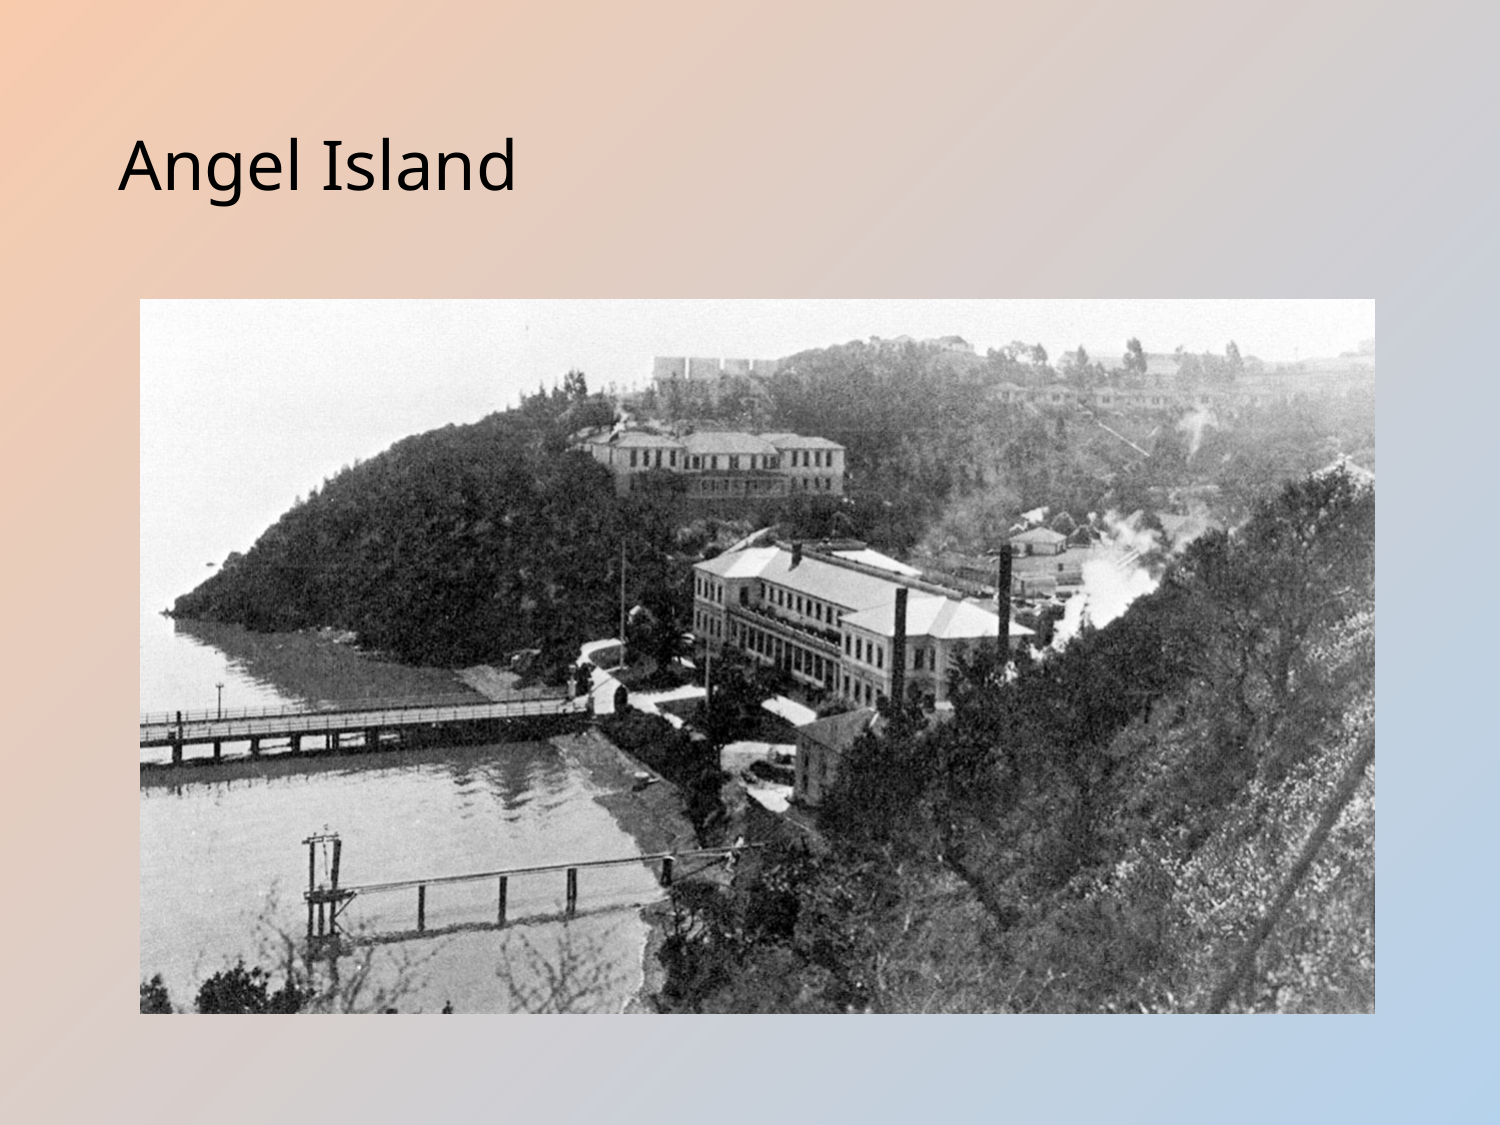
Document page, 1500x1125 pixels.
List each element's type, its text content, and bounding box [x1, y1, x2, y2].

picture [140, 299, 1375, 1015]
title Angel Island [103, 59, 1397, 278]
